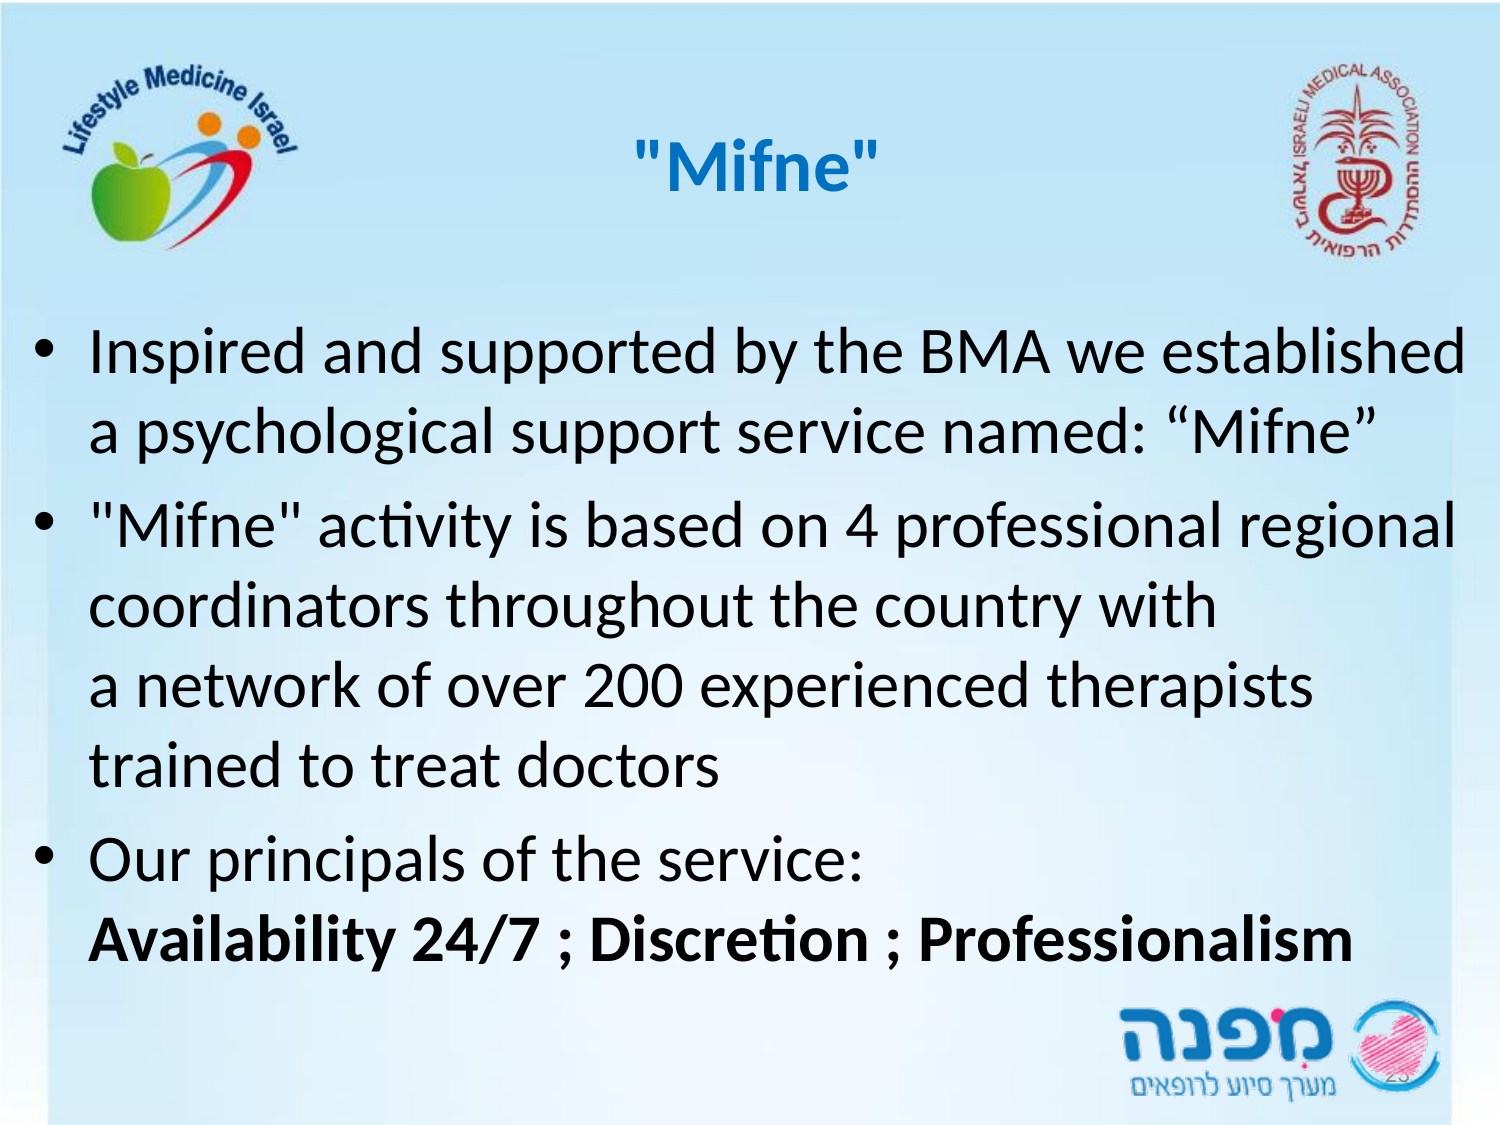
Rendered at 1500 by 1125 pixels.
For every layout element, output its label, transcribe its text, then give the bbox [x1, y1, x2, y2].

list Inspired and supported by the BMA we established a psychological support service named: “Mifne” "Mifne" activity is based on 4 professional regional coordinators throughout the country with a network of over 200 experienced therapists trained to treat doctors Our principals of the service: Availability 24/7 ; Discretion ; Professionalism [17, 299, 1500, 1012]
title "Mifne" [75, 113, 1459, 299]
picture [0, 2, 1500, 1125]
